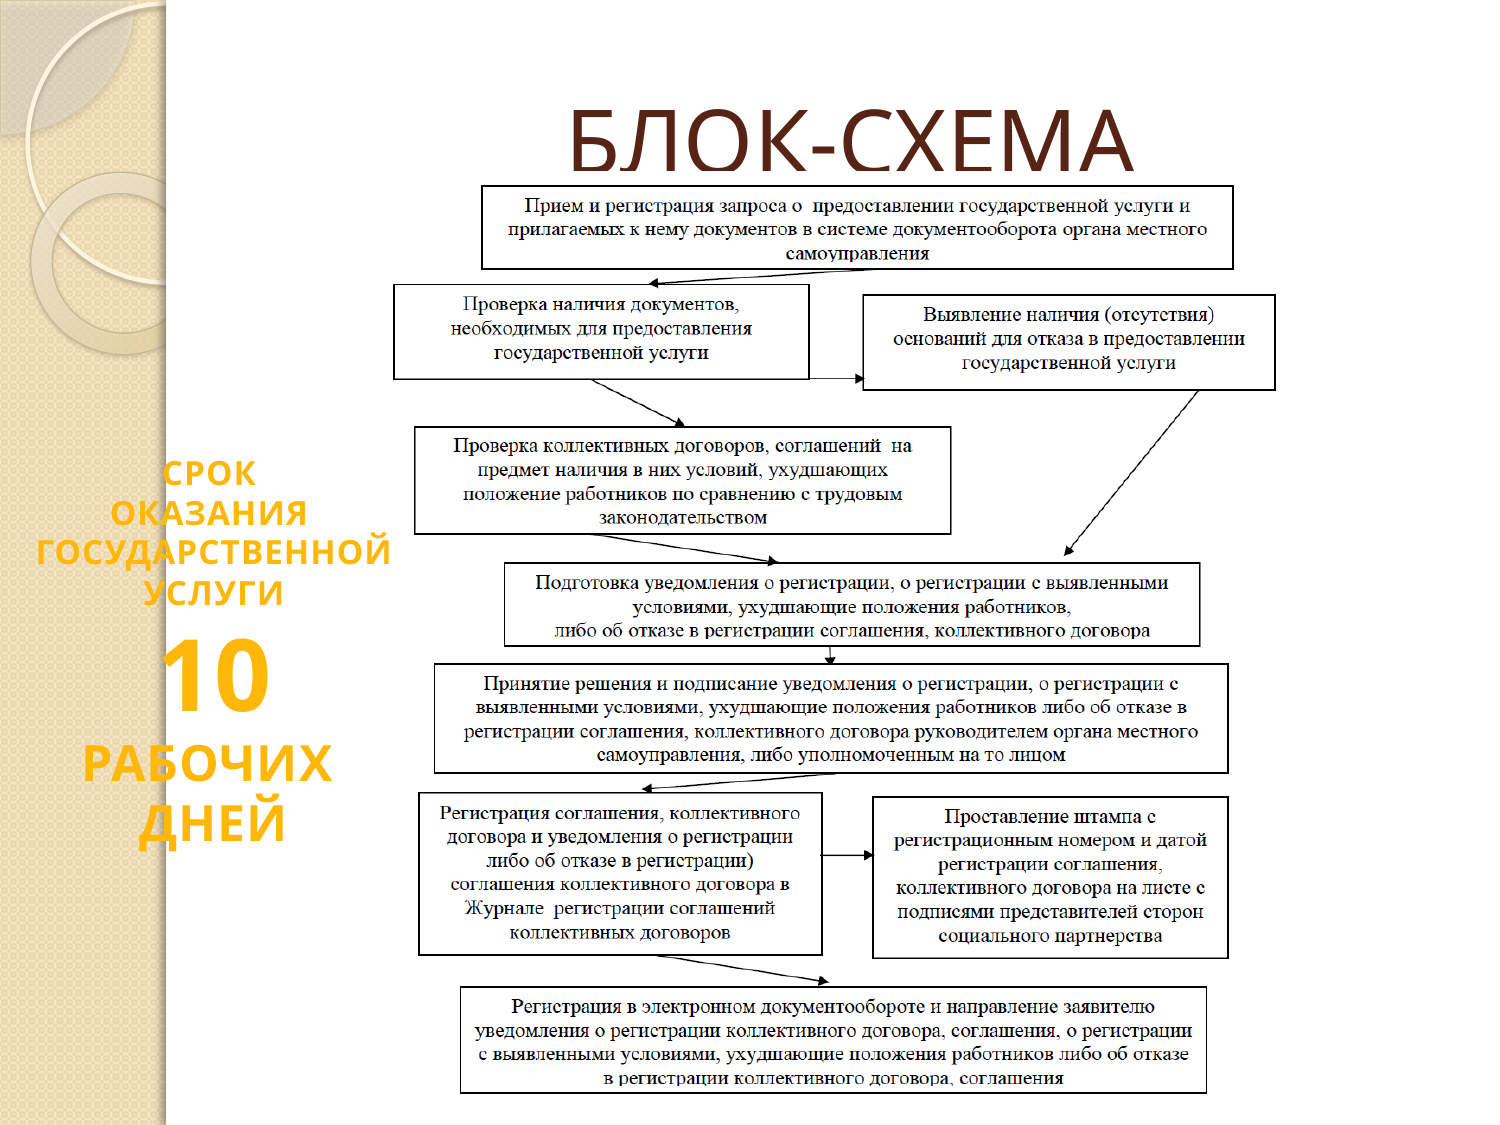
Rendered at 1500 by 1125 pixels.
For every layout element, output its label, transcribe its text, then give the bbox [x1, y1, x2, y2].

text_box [371, 171, 1282, 1102]
title БЛОК-СХЕМА [235, 45, 1466, 233]
text_box СРОК ОКАЗАНИЯ ГОСУДАРСТВЕННОЙ УСЛУГИ 10 РАБОЧИХ ДНЕЙ [20, 444, 364, 919]
